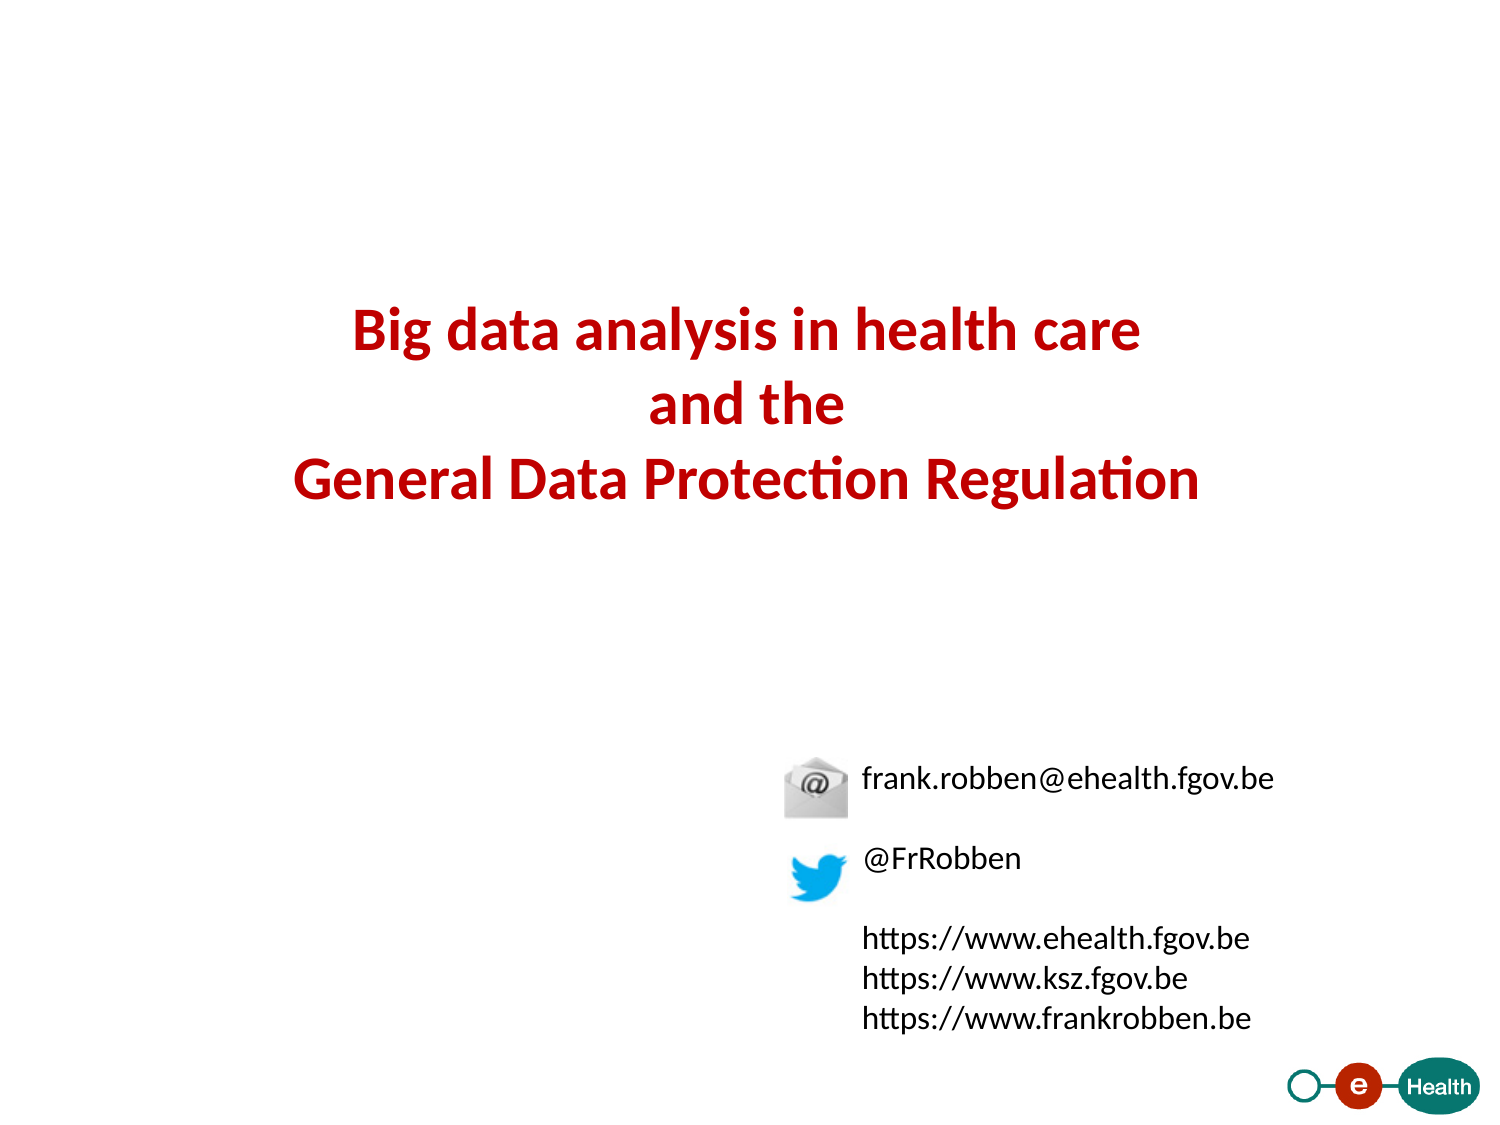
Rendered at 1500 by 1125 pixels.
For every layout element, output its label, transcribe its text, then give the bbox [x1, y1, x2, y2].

picture [1258, 1046, 1500, 1118]
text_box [784, 589, 1486, 1049]
title Big data analysis in health care and the General Data Protection Regulation [54, 279, 1440, 521]
